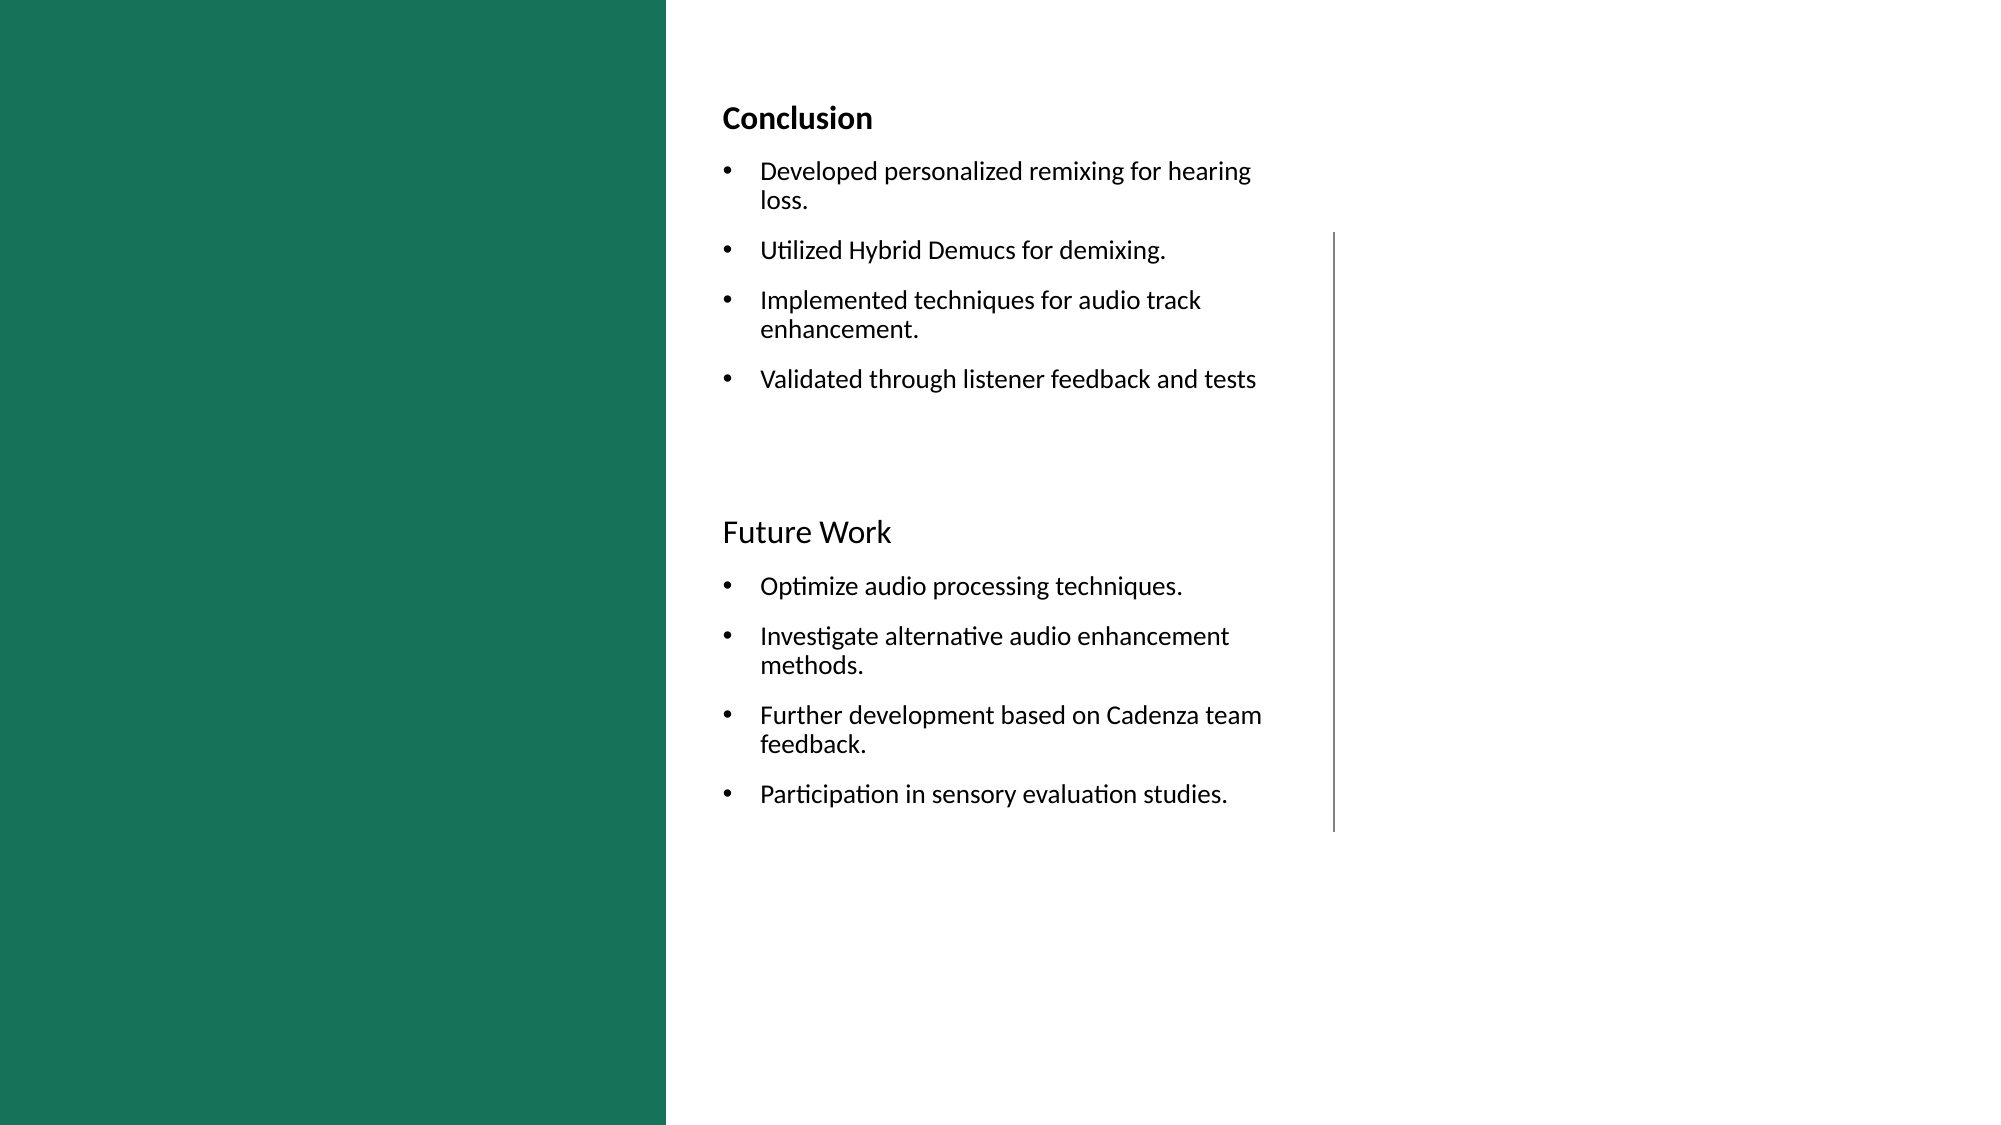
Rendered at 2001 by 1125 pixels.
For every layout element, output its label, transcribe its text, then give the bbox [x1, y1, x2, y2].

text_box [0, 0, 667, 1125]
list Conclusion Developed personalized remixing for hearing loss. Utilized Hybrid Demucs for demixing. Implemented techniques for audio track enhancement. Validated through listener feedback and tests Future Work Optimize audio processing techniques. Investigate alternative audio enhancement methods. Further development based on Cadenza team feedback. Participation in sensory evaluation studies. [707, 93, 1315, 1061]
